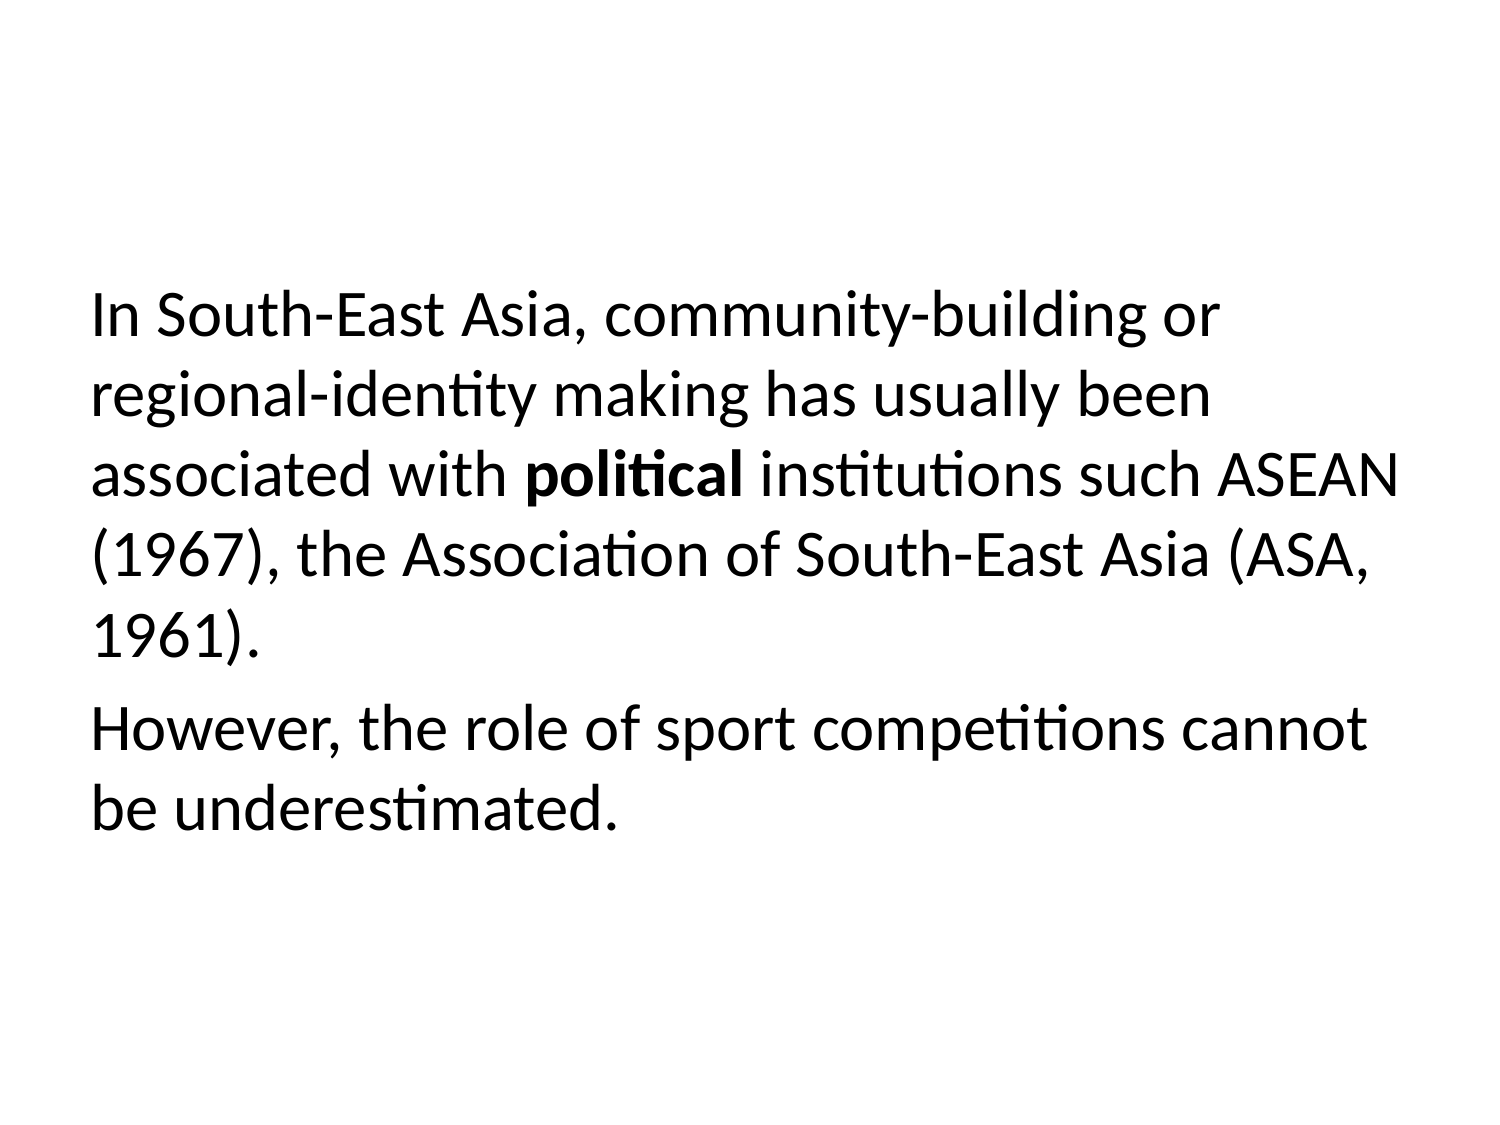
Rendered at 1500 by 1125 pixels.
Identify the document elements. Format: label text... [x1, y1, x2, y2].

list In South-East Asia, community-building or regional-identity making has usually been associated with political institutions such ASEAN (1967), the Association of South-East Asia (ASA, 1961). However, the role of sport competitions cannot be underestimated. [75, 262, 1425, 1005]
